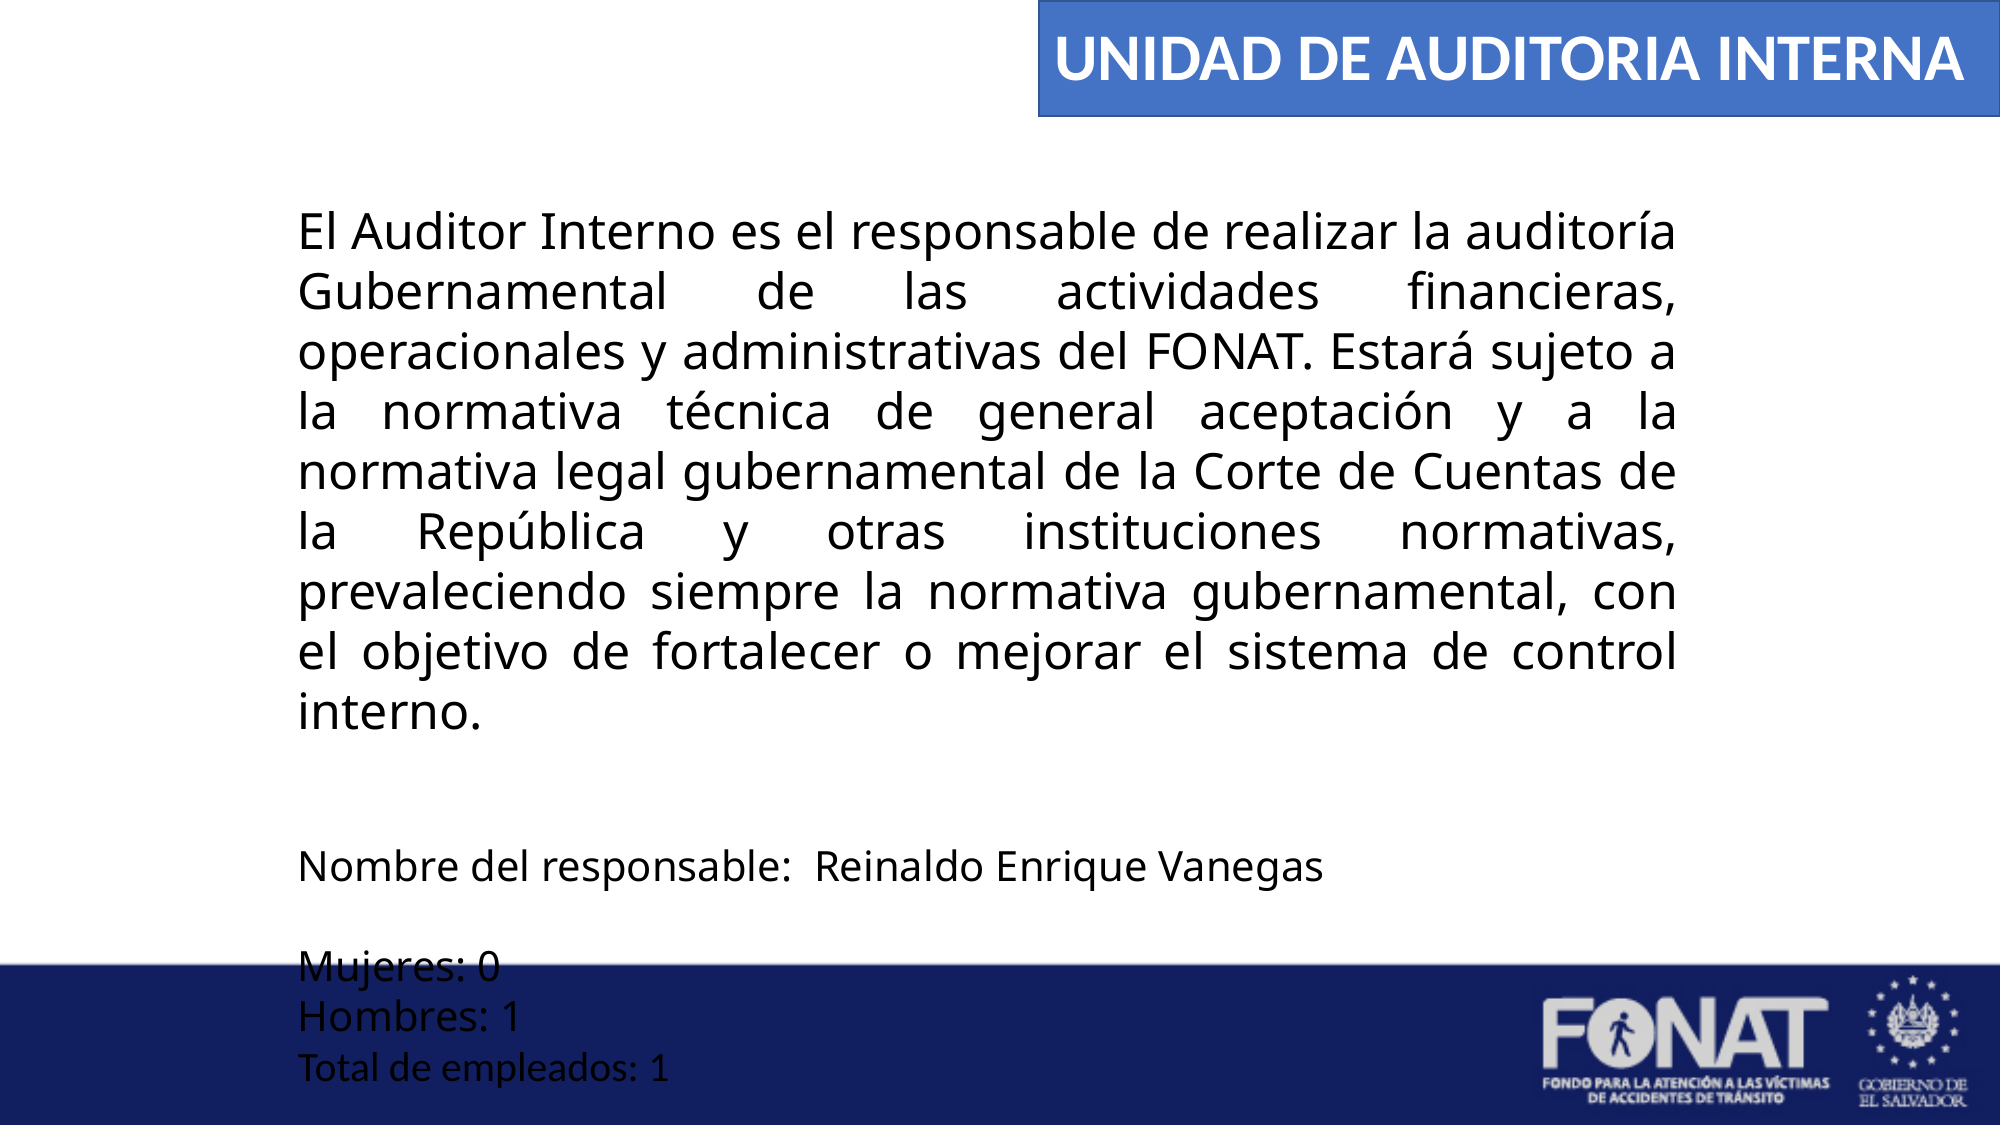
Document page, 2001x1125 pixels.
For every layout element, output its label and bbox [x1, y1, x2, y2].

list [0, 0, 2000, 1125]
